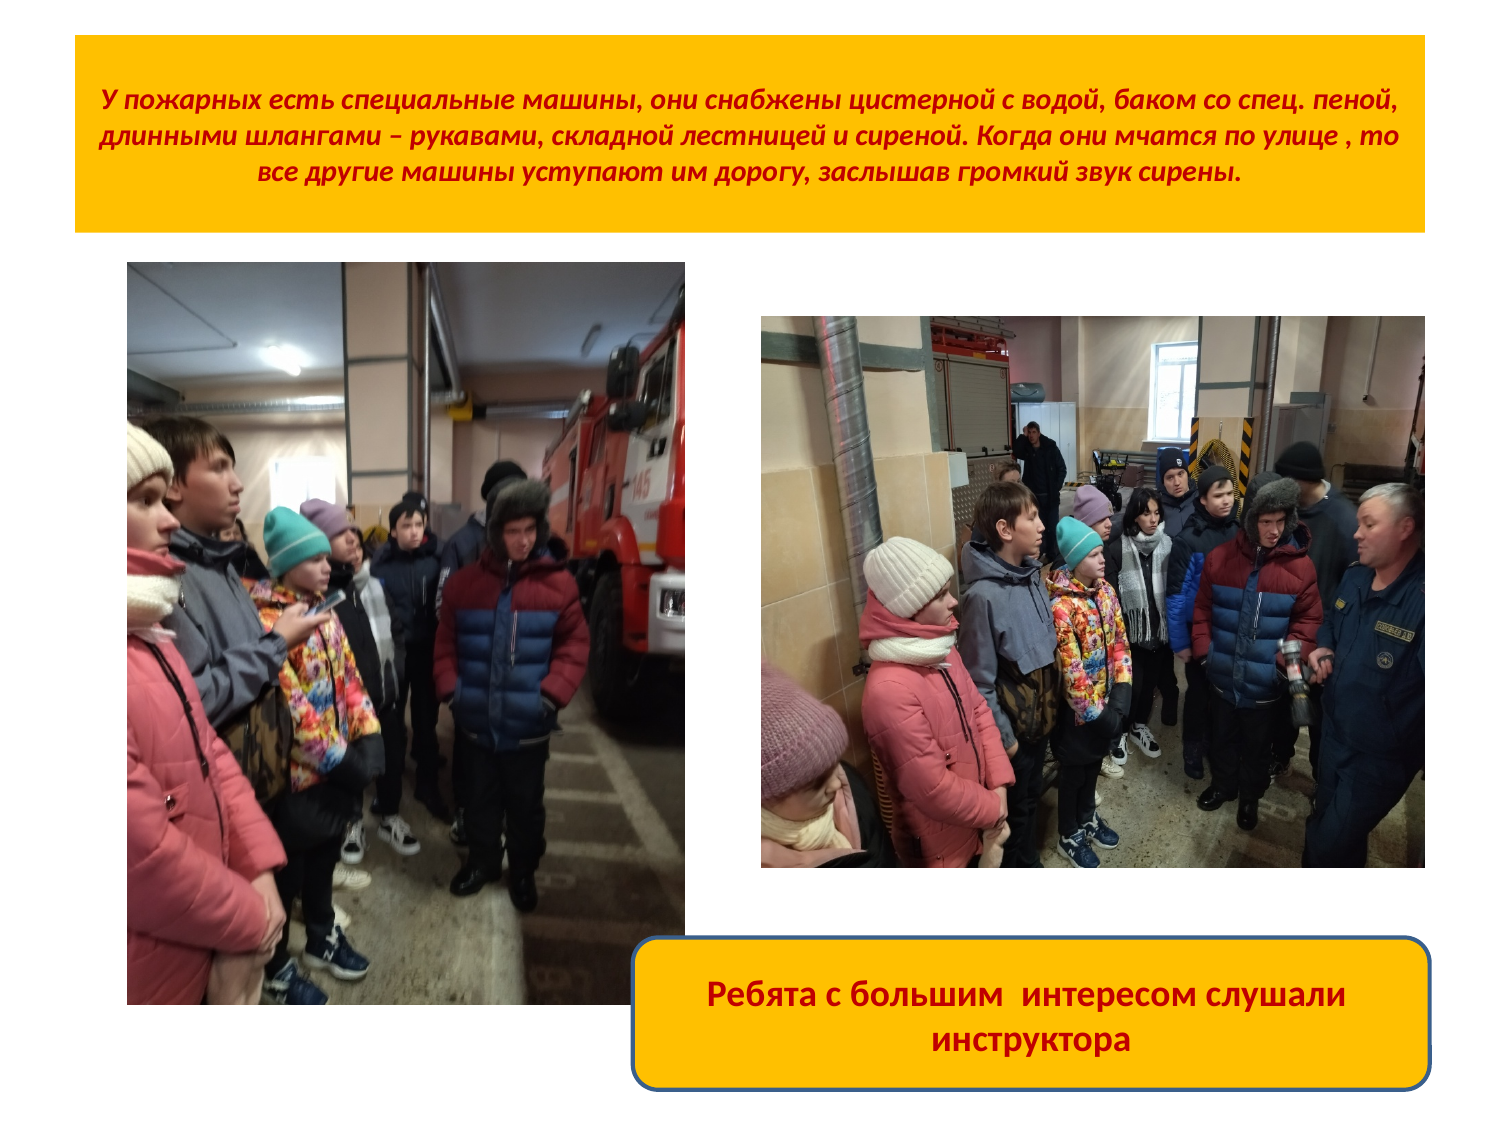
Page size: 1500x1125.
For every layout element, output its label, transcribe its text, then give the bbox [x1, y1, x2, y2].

title У пожарных есть специальные машины, они снабжены цистерной с водой, баком со спец. пеной, длинными шлангами – рукавами, складной лестницей и сиреной. Когда они мчатся по улице , то все другие машины уступают им дорогу, заслышав громкий звук сирены. [75, 35, 1425, 233]
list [761, 316, 1425, 868]
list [127, 262, 685, 1006]
text_box Ребята с большим интересом слушали инструктора [630, 935, 1432, 1092]
